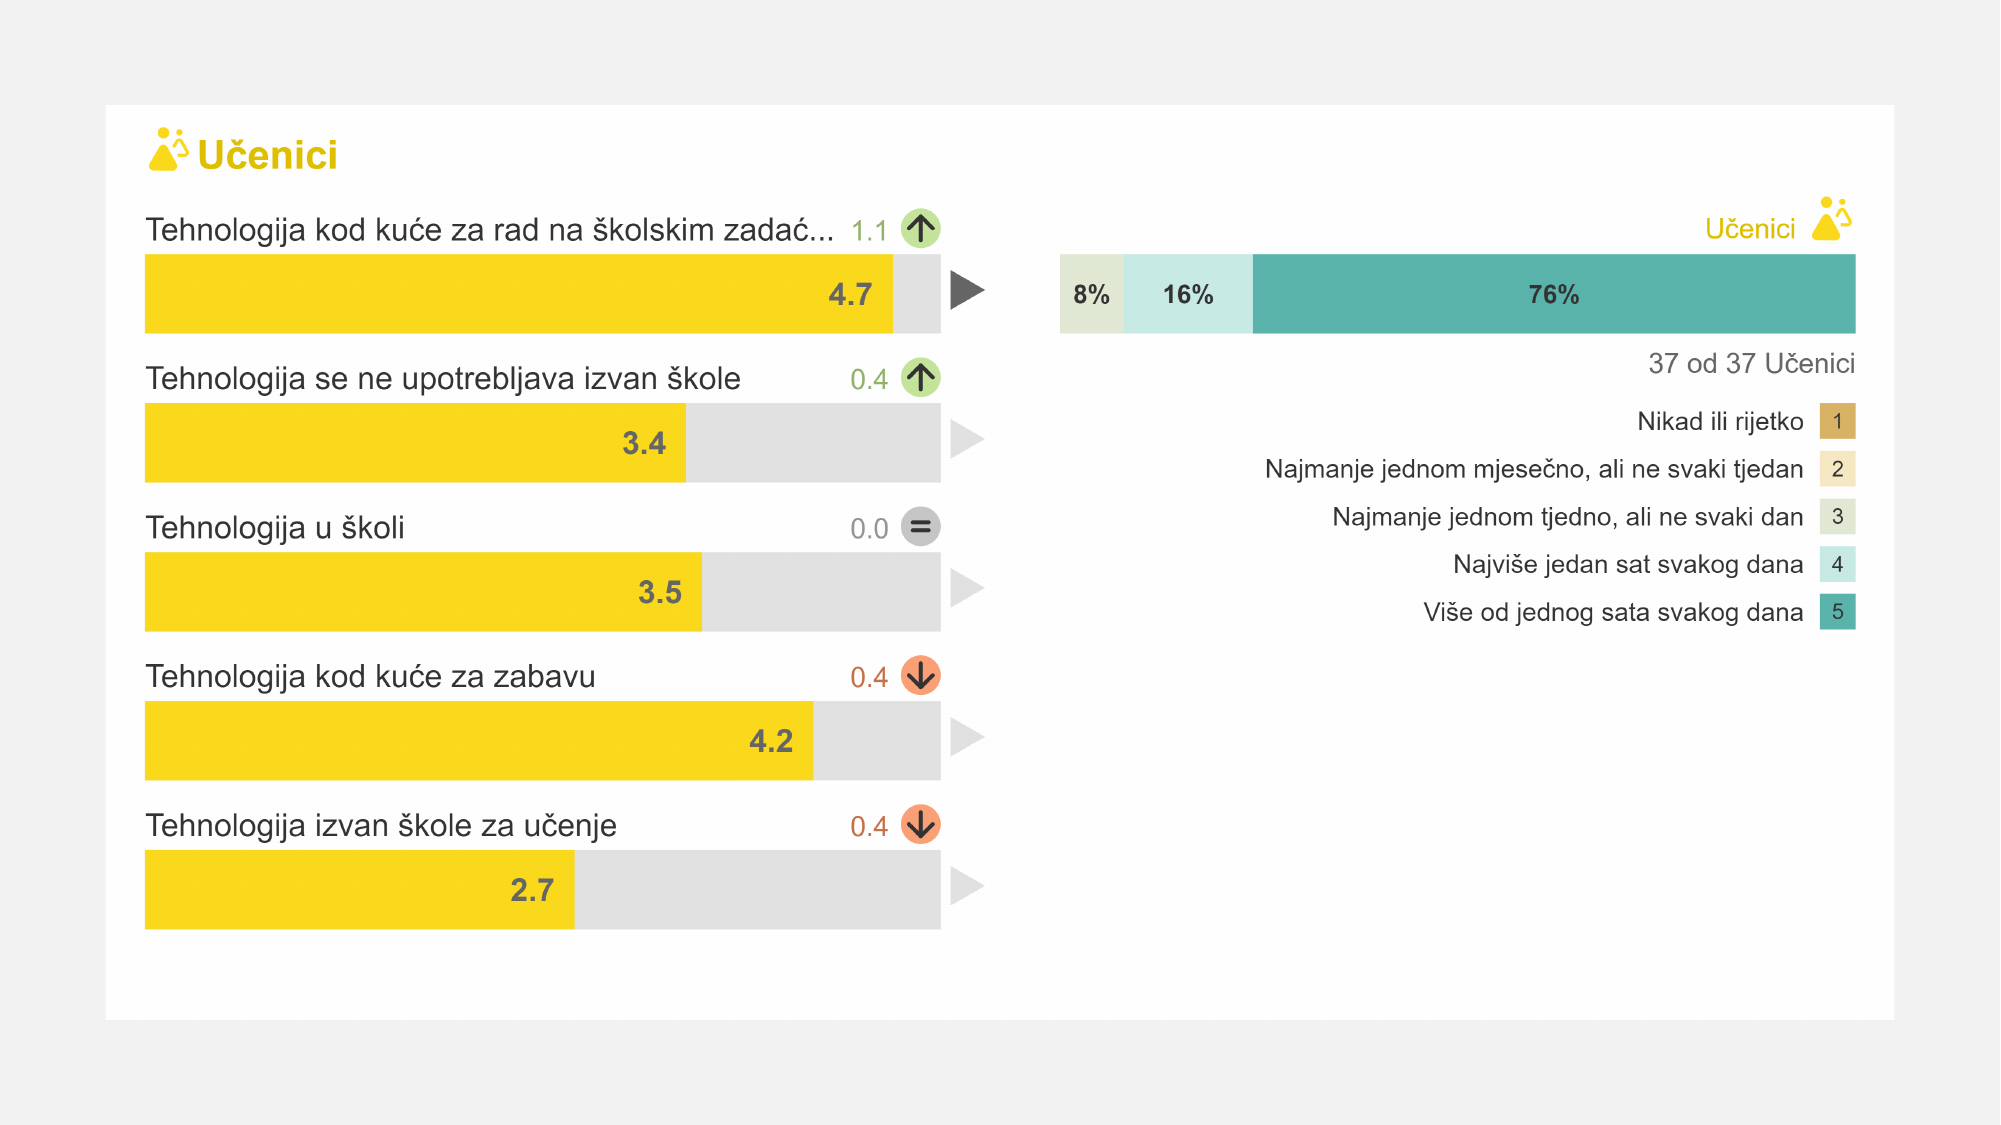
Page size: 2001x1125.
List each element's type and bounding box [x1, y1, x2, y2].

picture [105, 105, 1895, 1020]
